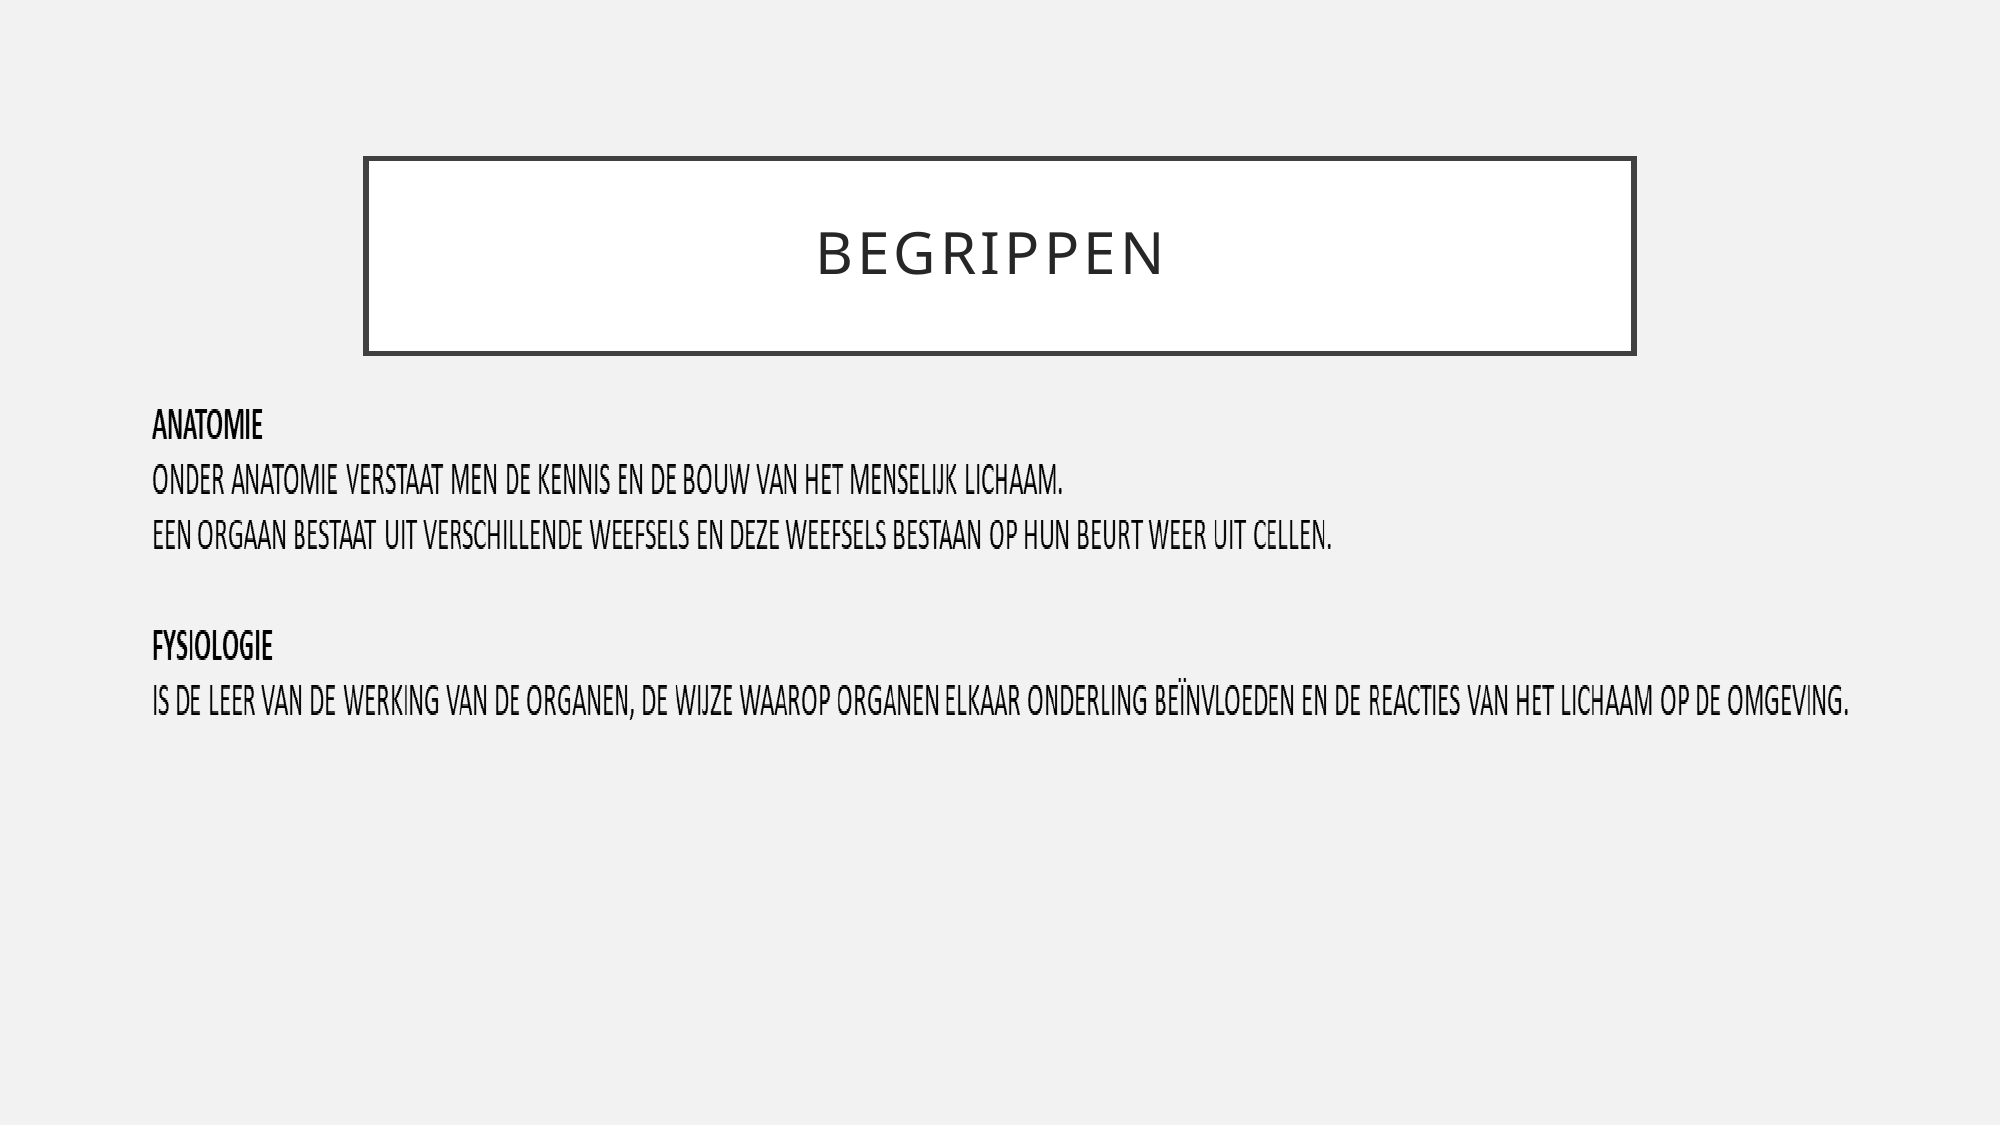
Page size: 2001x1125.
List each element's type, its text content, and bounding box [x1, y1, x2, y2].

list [137, 382, 1863, 756]
title Begrippen [363, 156, 1637, 356]
